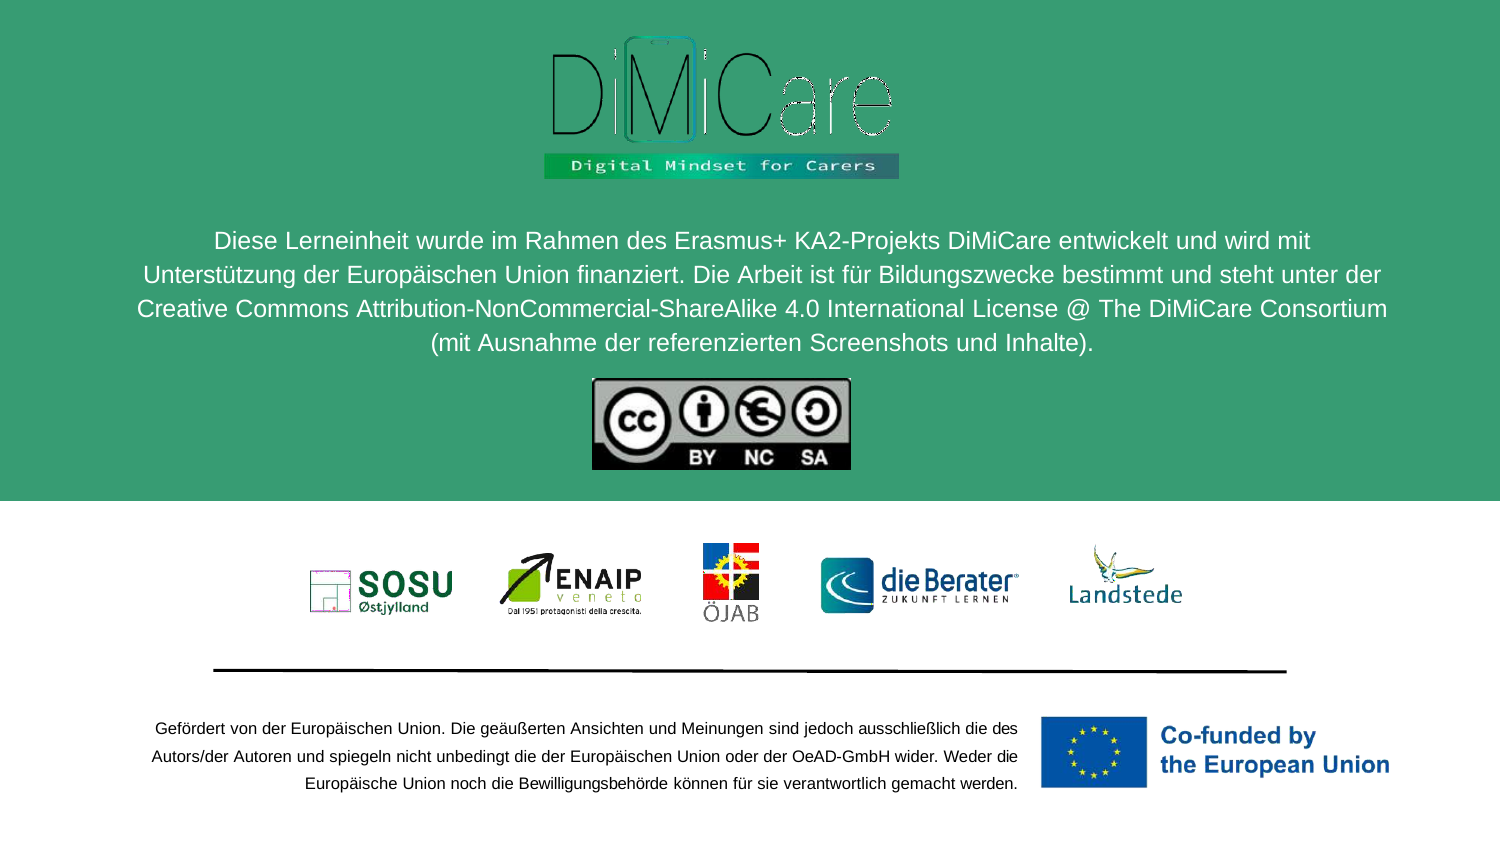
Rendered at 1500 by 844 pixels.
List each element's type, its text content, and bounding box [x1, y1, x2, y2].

picture [544, 36, 899, 179]
picture [591, 378, 851, 470]
picture [310, 567, 452, 615]
picture [702, 543, 759, 627]
picture [1044, 531, 1203, 615]
picture [499, 553, 641, 615]
picture [1036, 715, 1416, 792]
text_box Gefördert von der Europäischen Union. Die geäußerten Ansichten und Meinungen sind jedoch ausschließlich die des Autors/der Autoren und spiegeln nicht unbedingt die der Europäischen Union oder der OeAD-GmbH wider. Weder die Europäische Union noch die Bewilligungsbehörde können für sie verantwortlich gemacht werden. [142, 707, 1019, 794]
picture [816, 553, 1020, 617]
title Diese Lerneinheit wurde im Rahmen des Erasmus+ KA2-Projekts DiMiCare entwickelt und wird mit Unterstützung der Europäischen Union finanziert. Die Arbeit ist für Bildungszwecke bestimmt und steht unter der Creative Commons Attribution-NonCommercial-ShareAlike 4.0 International License @ The DiMiCare Consortium (mit Ausnahme der referenzierten Screenshots und Inhalte). [132, 218, 1391, 362]
